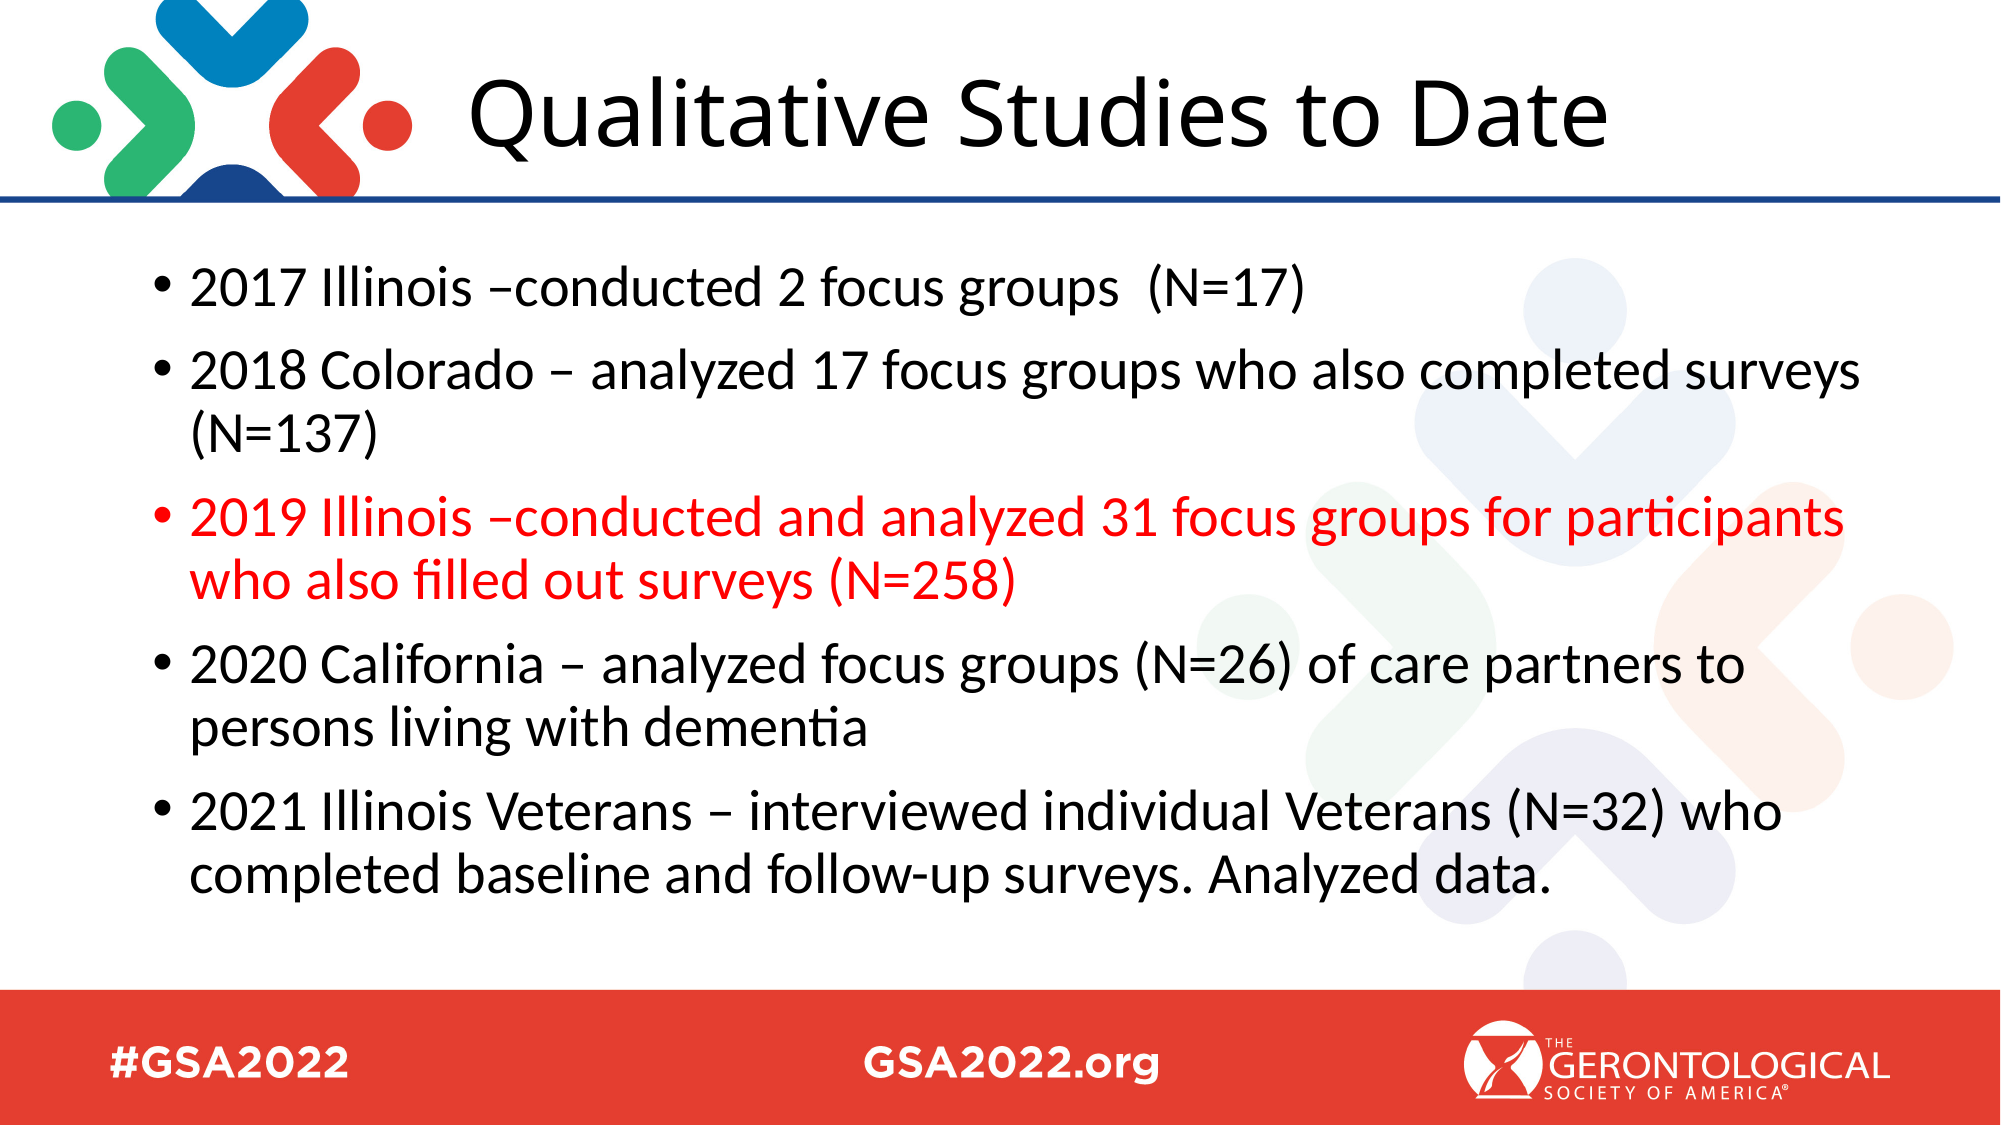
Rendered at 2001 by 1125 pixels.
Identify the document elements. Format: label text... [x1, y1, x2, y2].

picture [0, 0, 2001, 1125]
title Qualitative Studies to Date [451, 59, 1863, 248]
picture [198, 0, 266, 35]
list 2017 Illinois –conducted 2 focus groups (N=17) 2018 Colorado – analyzed 17 focus groups who also completed surveys (N=137) 2019 Illinois –conducted and analyzed 31 focus groups for participants who also filled out surveys (N=258) 2020 California – analyzed focus groups (N=26) of care partners to persons living with dementia 2021 Illinois Veterans – interviewed individual Veterans (N=32) who completed baseline and follow-up surveys. Analyzed data. [137, 248, 1957, 963]
